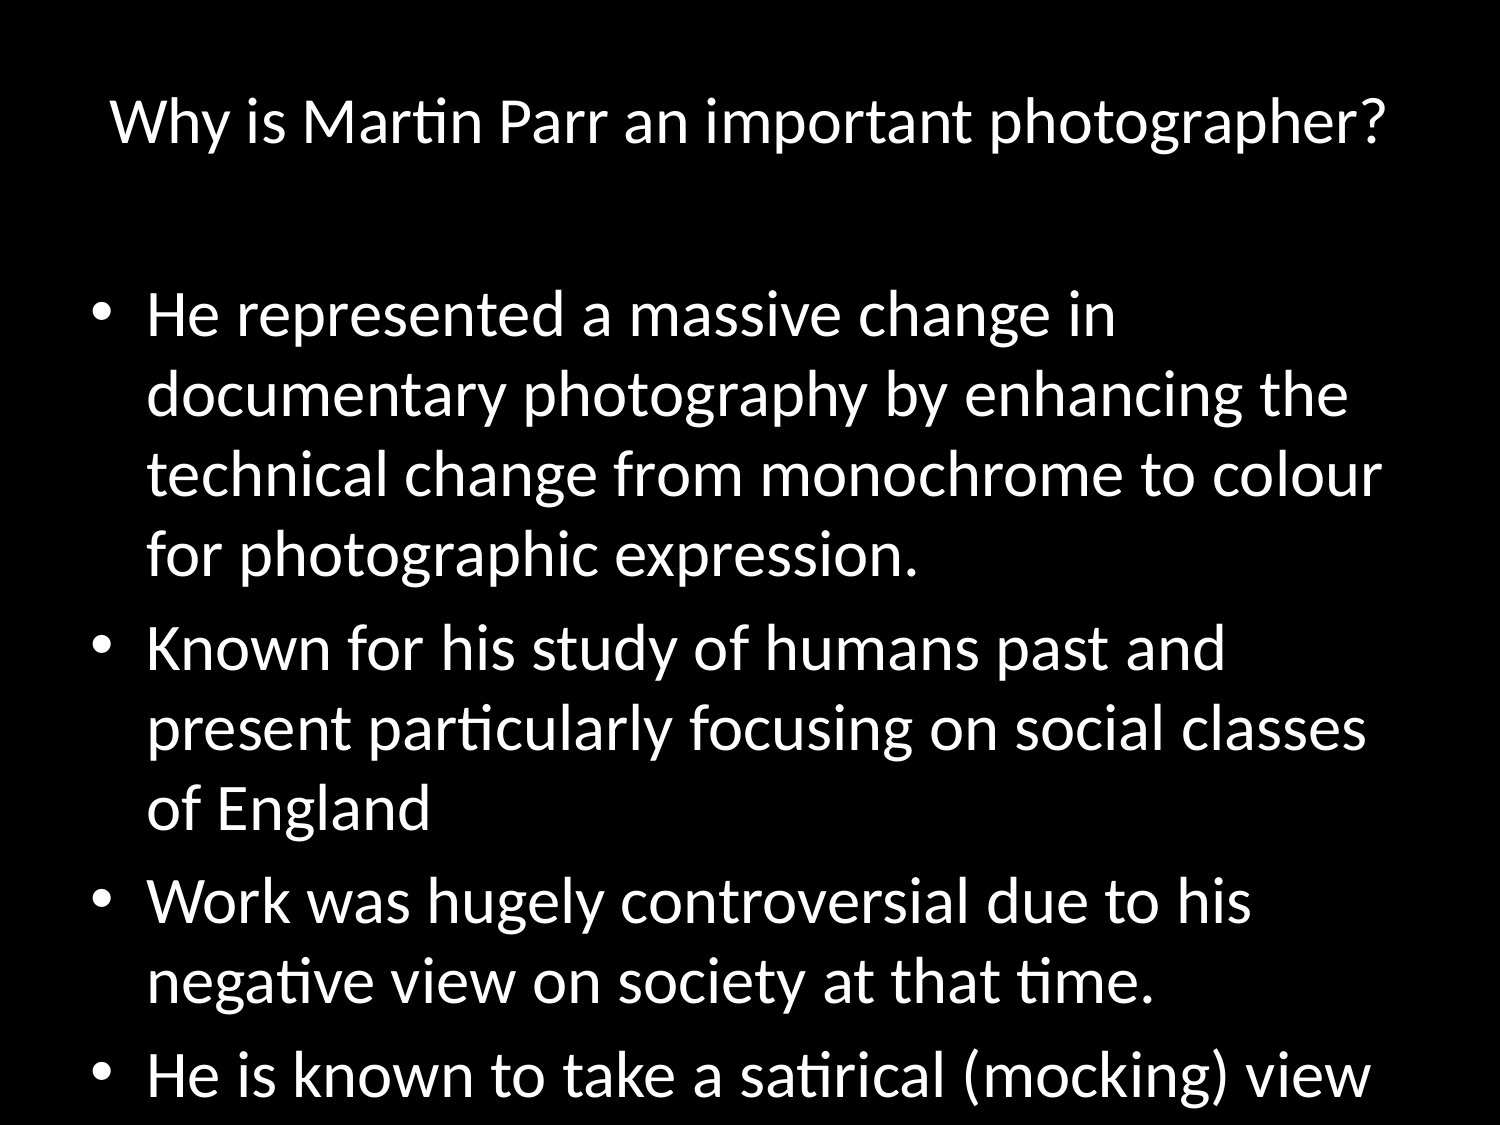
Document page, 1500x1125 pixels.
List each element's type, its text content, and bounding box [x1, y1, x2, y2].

title Why is Martin Parr an important photographer? [75, 45, 1425, 189]
list He represented a massive change in documentary photography by enhancing the technical change from monochrome to colour for photographic expression. Known for his study of humans past and present particularly focusing on social classes of England Work was hugely controversial due to his negative view on society at that time. He is known to take a satirical (mocking) view [75, 262, 1425, 1125]
